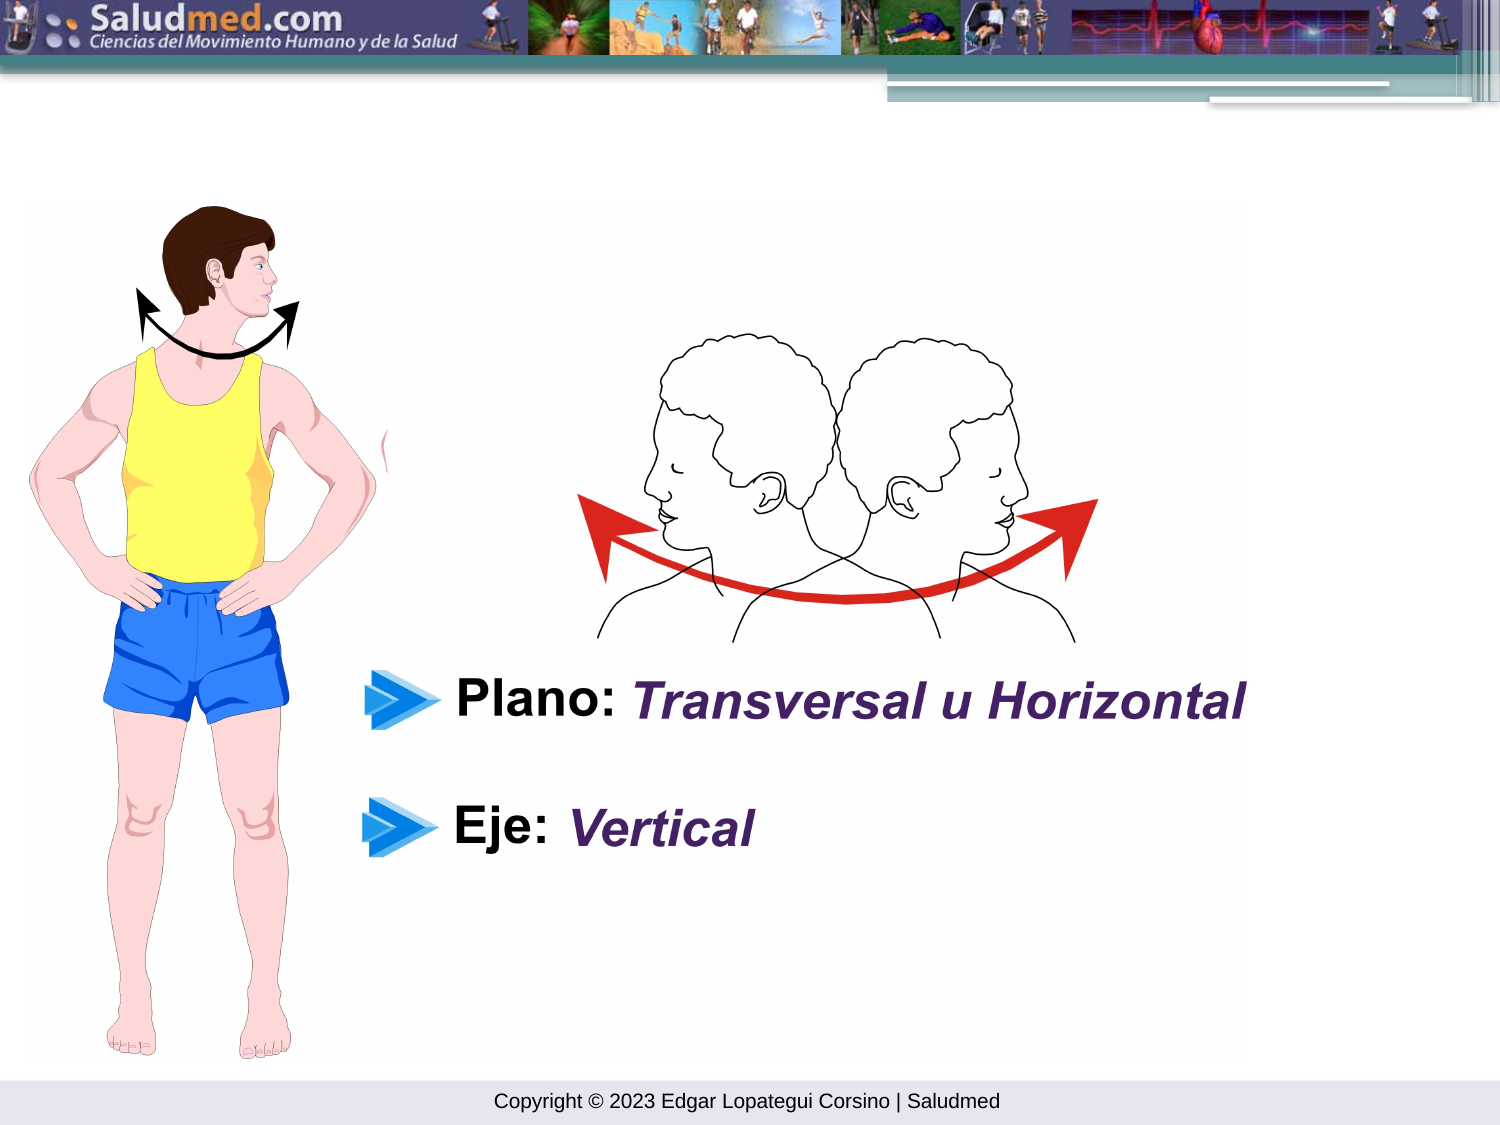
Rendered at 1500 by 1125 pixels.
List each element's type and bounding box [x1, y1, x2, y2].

picture [0, 0, 1460, 55]
picture [29, 206, 1247, 1059]
